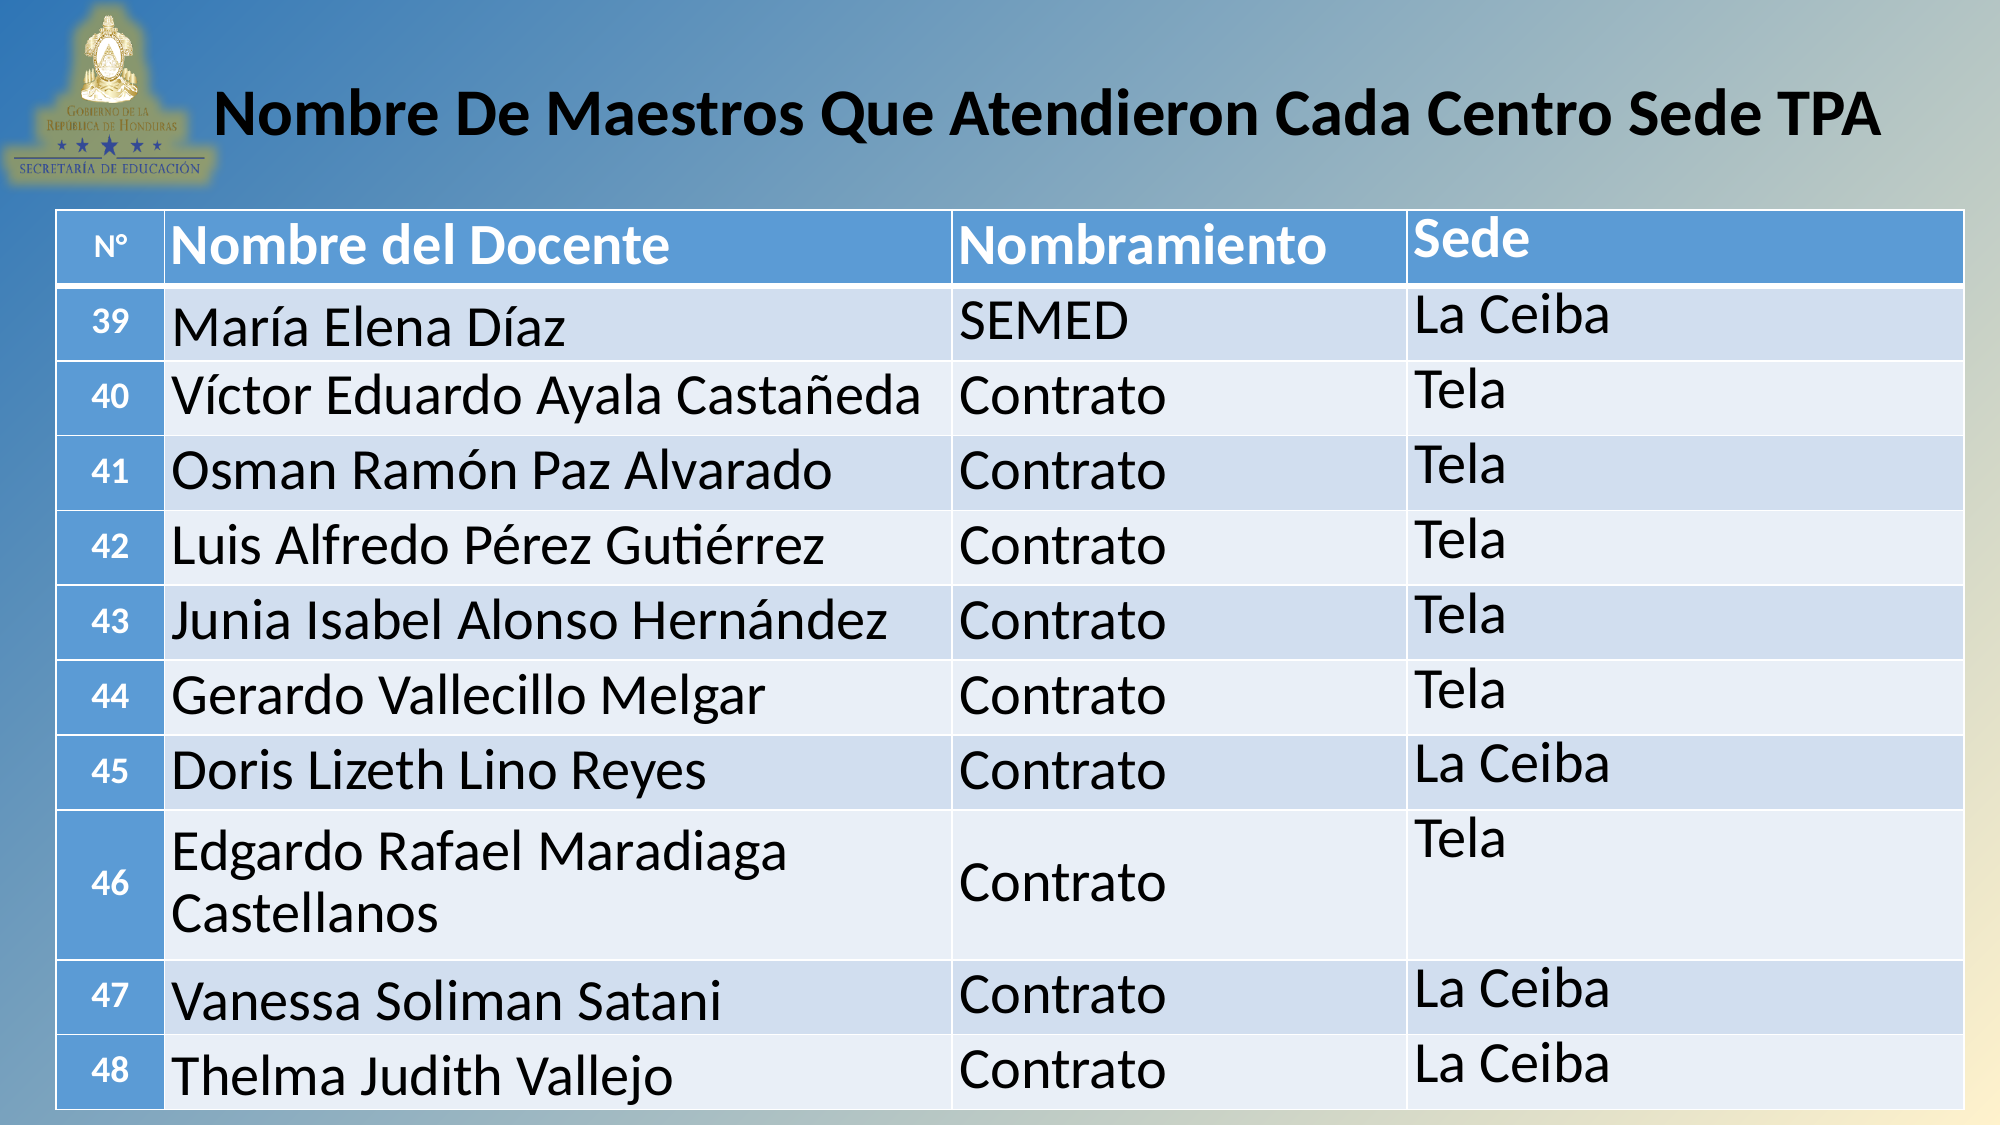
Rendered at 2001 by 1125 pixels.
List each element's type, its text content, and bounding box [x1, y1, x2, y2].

table_cell Víctor Eduardo Ayala Castañeda [165, 362, 951, 435]
table_cell Thelma Judith Vallejo [165, 1035, 951, 1109]
table_cell Contrato [953, 511, 1406, 584]
table_cell 41 [57, 436, 164, 510]
table_cell La Ceiba [1408, 289, 1963, 360]
table_cell La Ceiba [1408, 961, 1963, 1034]
table_header N° [57, 211, 164, 283]
table_cell Tela [1408, 586, 1963, 659]
table_cell Gerardo Vallecillo Melgar [165, 661, 951, 734]
table_cell María Elena Díaz [165, 289, 951, 360]
table_cell Contrato [953, 362, 1406, 435]
table_cell Edgardo Rafael Maradiaga Castellanos [165, 811, 951, 959]
table_cell 48 [57, 1035, 164, 1109]
table_header Nombramiento [953, 211, 1406, 283]
table_header Sede [1408, 211, 1963, 283]
table_cell Tela [1408, 511, 1963, 584]
table_cell 42 [57, 511, 164, 584]
table_cell Tela [1408, 661, 1963, 734]
table_cell 40 [57, 362, 164, 435]
table_cell Contrato [953, 736, 1406, 809]
text_box Nombre De Maestros Que Atendieron Cada Centro Sede TPA [206, 61, 1950, 157]
table_cell La Ceiba [1408, 1035, 1963, 1109]
table_cell Vanessa Soliman Satani [165, 961, 951, 1034]
table_header Nombre del Docente [165, 211, 951, 283]
table_cell Tela [1408, 811, 1963, 959]
table_cell Contrato [953, 961, 1406, 1034]
table_cell 47 [57, 961, 164, 1034]
table_cell 45 [57, 736, 164, 809]
table_cell La Ceiba [1408, 736, 1963, 809]
table_cell Osman Ramón Paz Alvarado [165, 436, 951, 510]
table_cell 43 [57, 586, 164, 659]
table_cell 39 [57, 289, 164, 360]
table_cell Contrato [953, 811, 1406, 959]
table_cell Tela [1408, 436, 1963, 510]
table_cell Doris Lizeth Lino Reyes [165, 736, 951, 809]
table_cell Luis Alfredo Pérez Gutiérrez [165, 511, 951, 584]
table_cell 44 [57, 661, 164, 734]
picture [12, 14, 206, 184]
table_cell Tela [1408, 362, 1963, 435]
table_cell Junia Isabel Alonso Hernández [165, 586, 951, 659]
table_cell 46 [57, 811, 164, 959]
table_cell SEMED [953, 289, 1406, 360]
table_cell Contrato [953, 1035, 1406, 1109]
table_cell Contrato [953, 661, 1406, 734]
table_cell Contrato [953, 436, 1406, 510]
table_cell Contrato [953, 586, 1406, 659]
